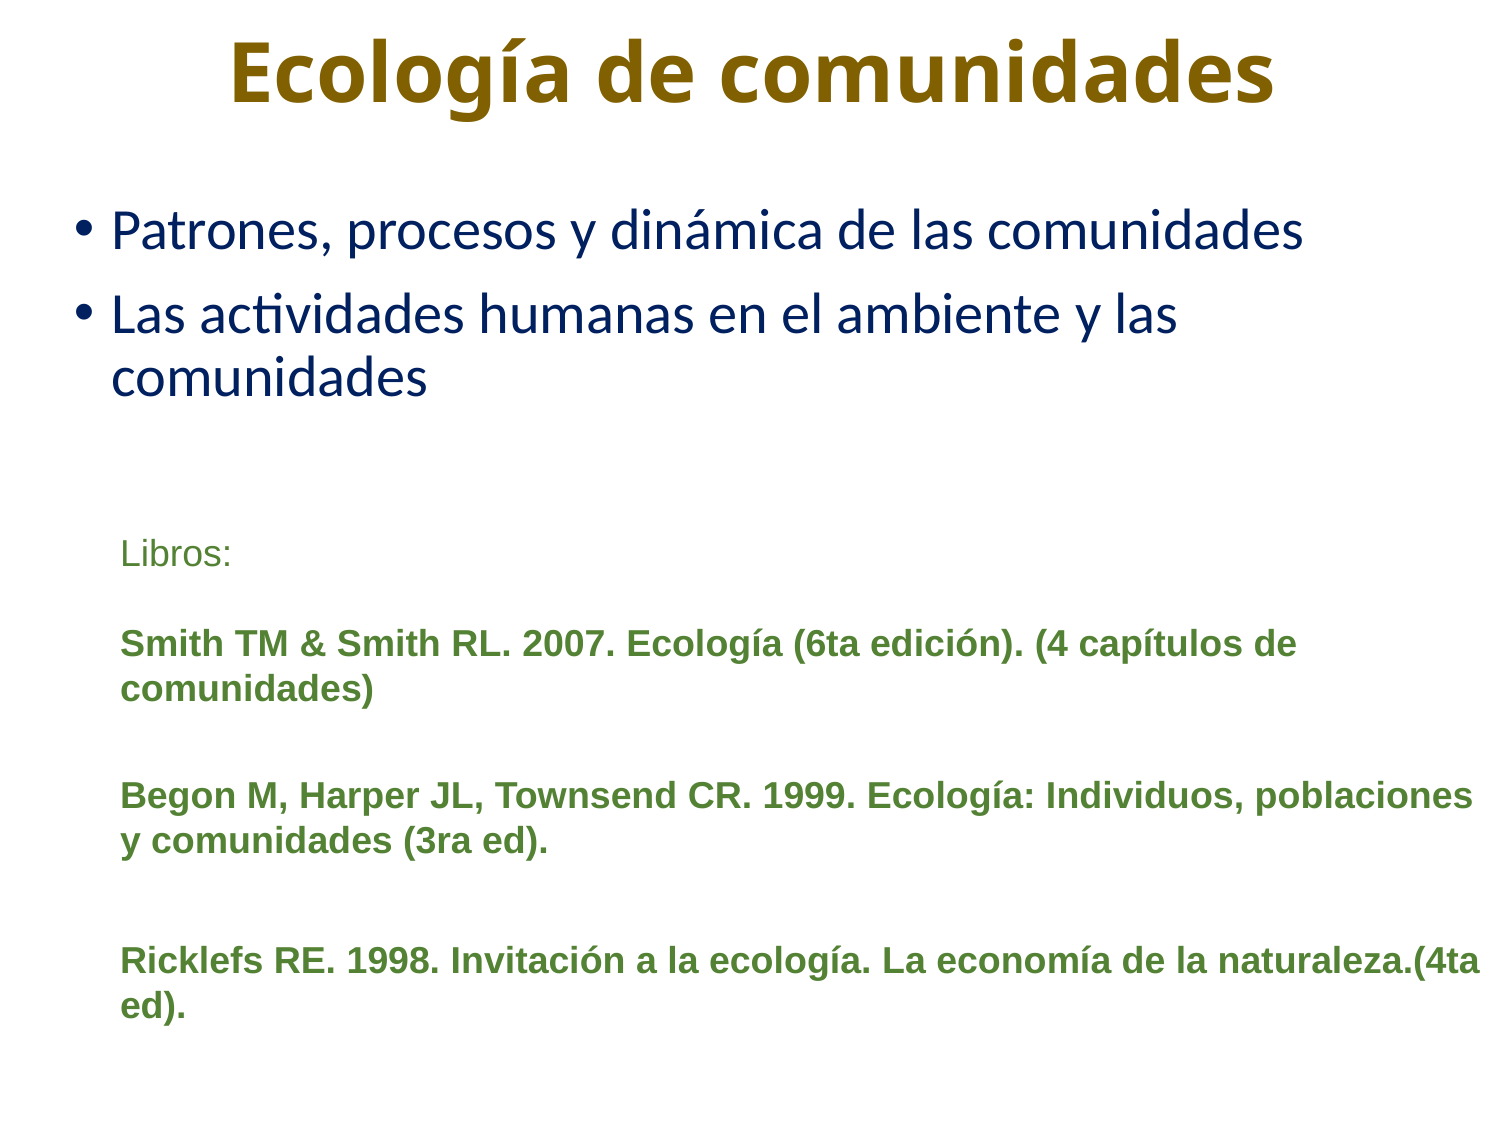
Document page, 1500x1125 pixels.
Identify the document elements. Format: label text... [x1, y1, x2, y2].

title Ecología de comunidades [105, 0, 1400, 185]
text_box Ricklefs RE. 1998. Invitación a la ecología. La economía de la naturaleza.(4ta ed). [105, 929, 1500, 1034]
text_box Libros: Smith TM & Smith RL. 2007. Ecología (6ta edición). (4 capítulos de comunidades) [105, 521, 1450, 761]
list Patrones, procesos y dinámica de las comunidades Las actividades humanas en el ambiente y las comunidades [58, 192, 1353, 435]
text_box Begon M, Harper JL, Townsend CR. 1999. Ecología: Individuos, poblaciones y comunidades (3ra ed). [105, 763, 1500, 869]
